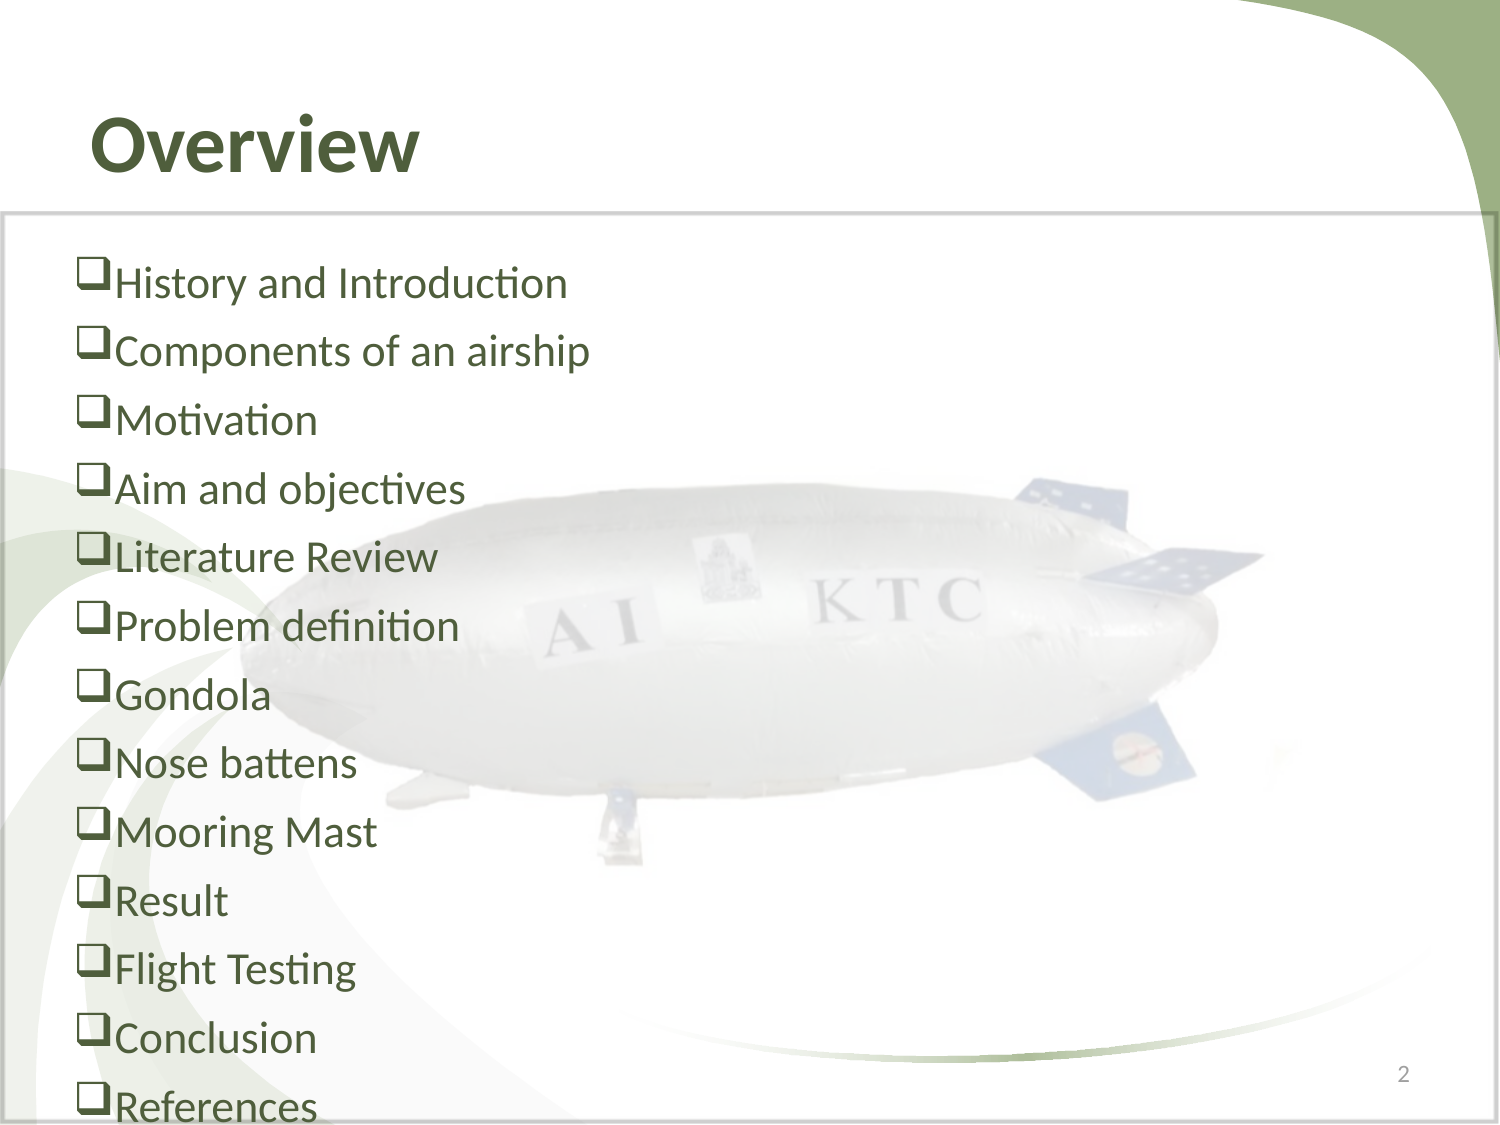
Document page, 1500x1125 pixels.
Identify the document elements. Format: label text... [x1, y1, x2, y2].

text_box History and Introduction Components of an airship Motivation Aim and objectives Literature Review Problem definition Gondola Nose battens Mooring Mast Result Flight Testing Conclusion References [58, 231, 1196, 1125]
slide_number 2 [1074, 1042, 1425, 1103]
text_box [0, 209, 1500, 1125]
title Overview [75, 45, 1425, 209]
